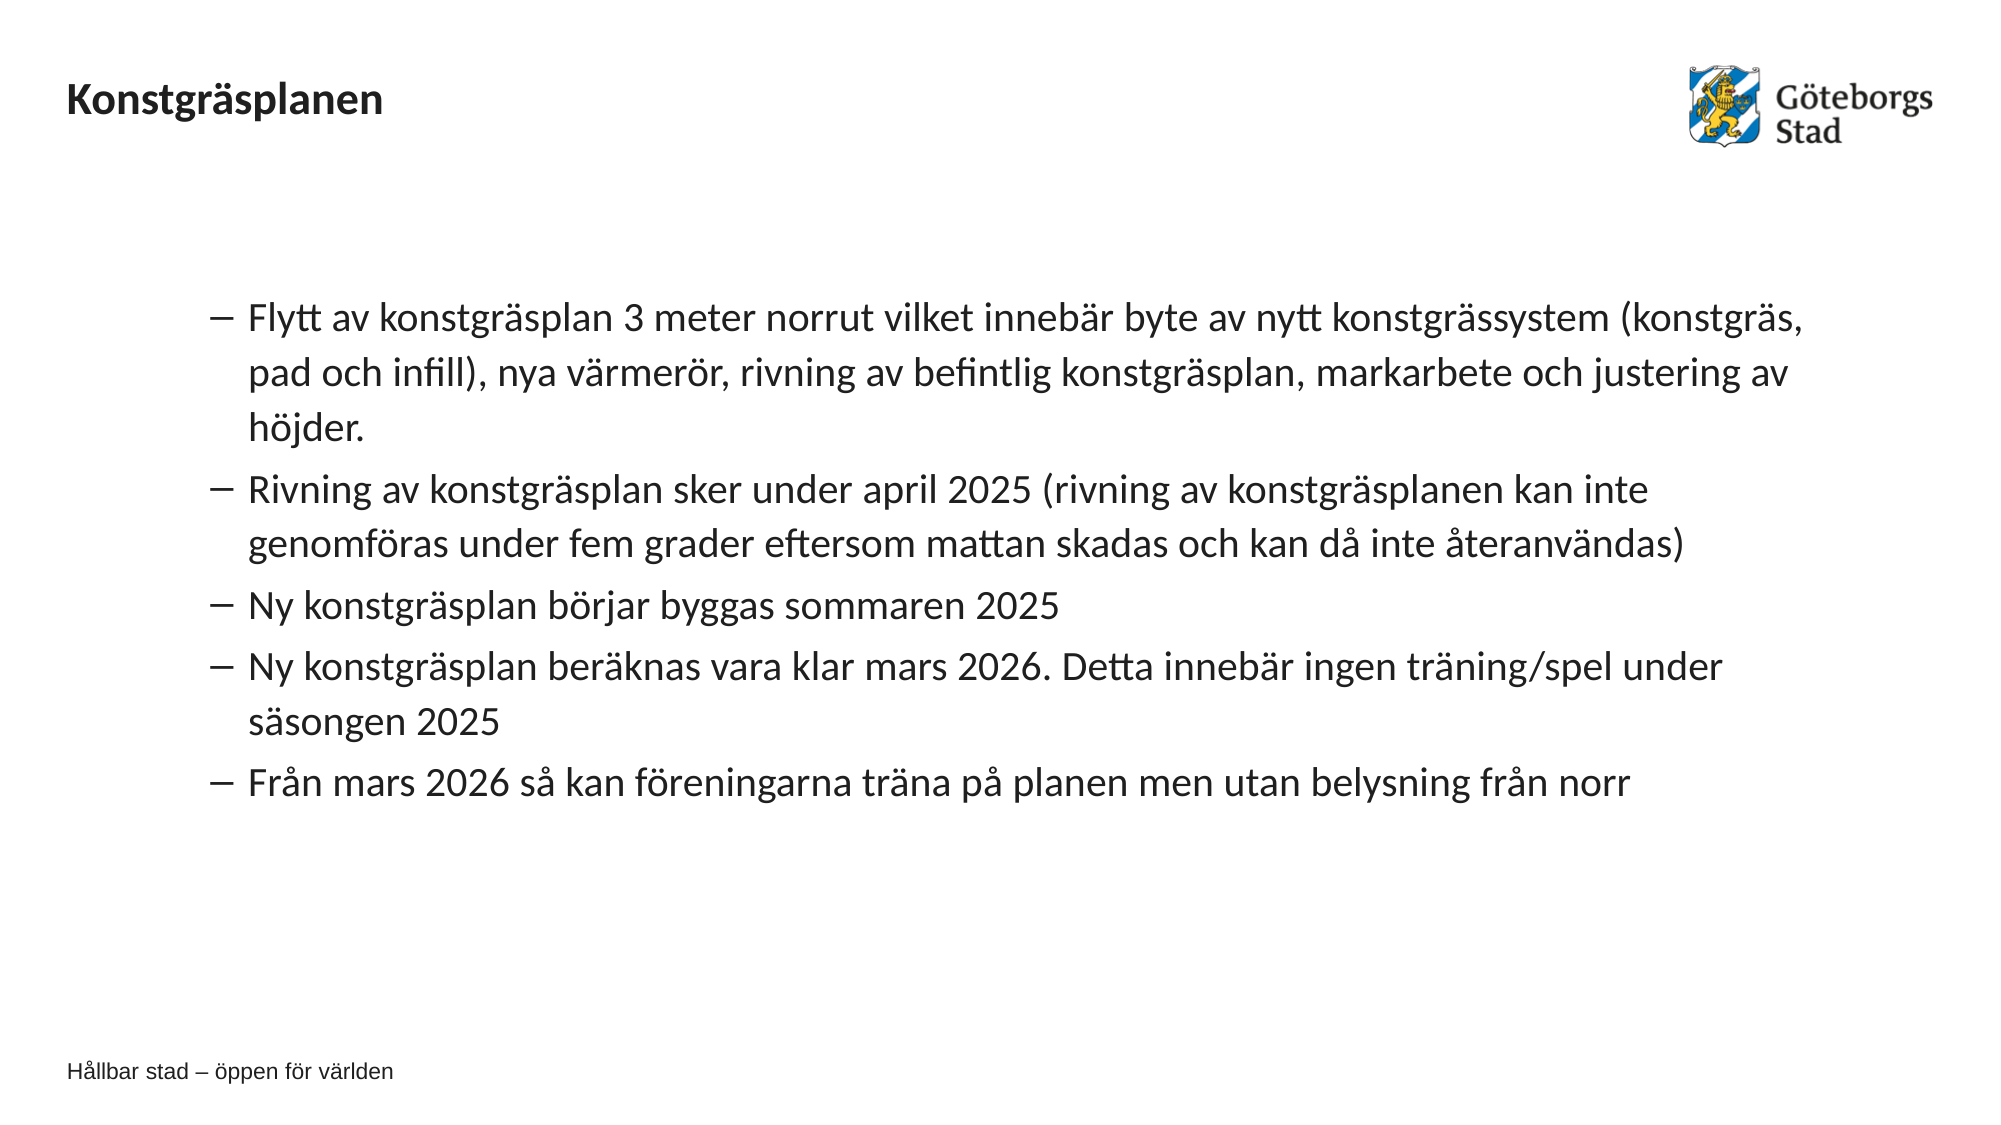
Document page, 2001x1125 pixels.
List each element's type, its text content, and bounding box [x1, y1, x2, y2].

picture [1689, 65, 1933, 148]
title Konstgräsplanen [66, 66, 1572, 188]
list Flytt av konstgräsplan 3 meter norrut vilket innebär byte av nytt konstgrässystem (konstgräs, pad och infill), nya värmerör, rivning av befintlig konstgräsplan, markarbete och justering av höjder. Rivning av konstgräsplan sker under april 2025 (rivning av konstgräsplanen kan inte genomföras under fem grader eftersom mattan skadas och kan då inte återanvändas) Ny konstgräsplan börjar byggas sommaren 2025 Ny konstgräsplan beräknas vara klar mars 2026. Detta innebär ingen träning/spel under säsongen 2025 Från mars 2026 så kan föreningarna träna på planen men utan belysning från norr [173, 285, 1827, 971]
